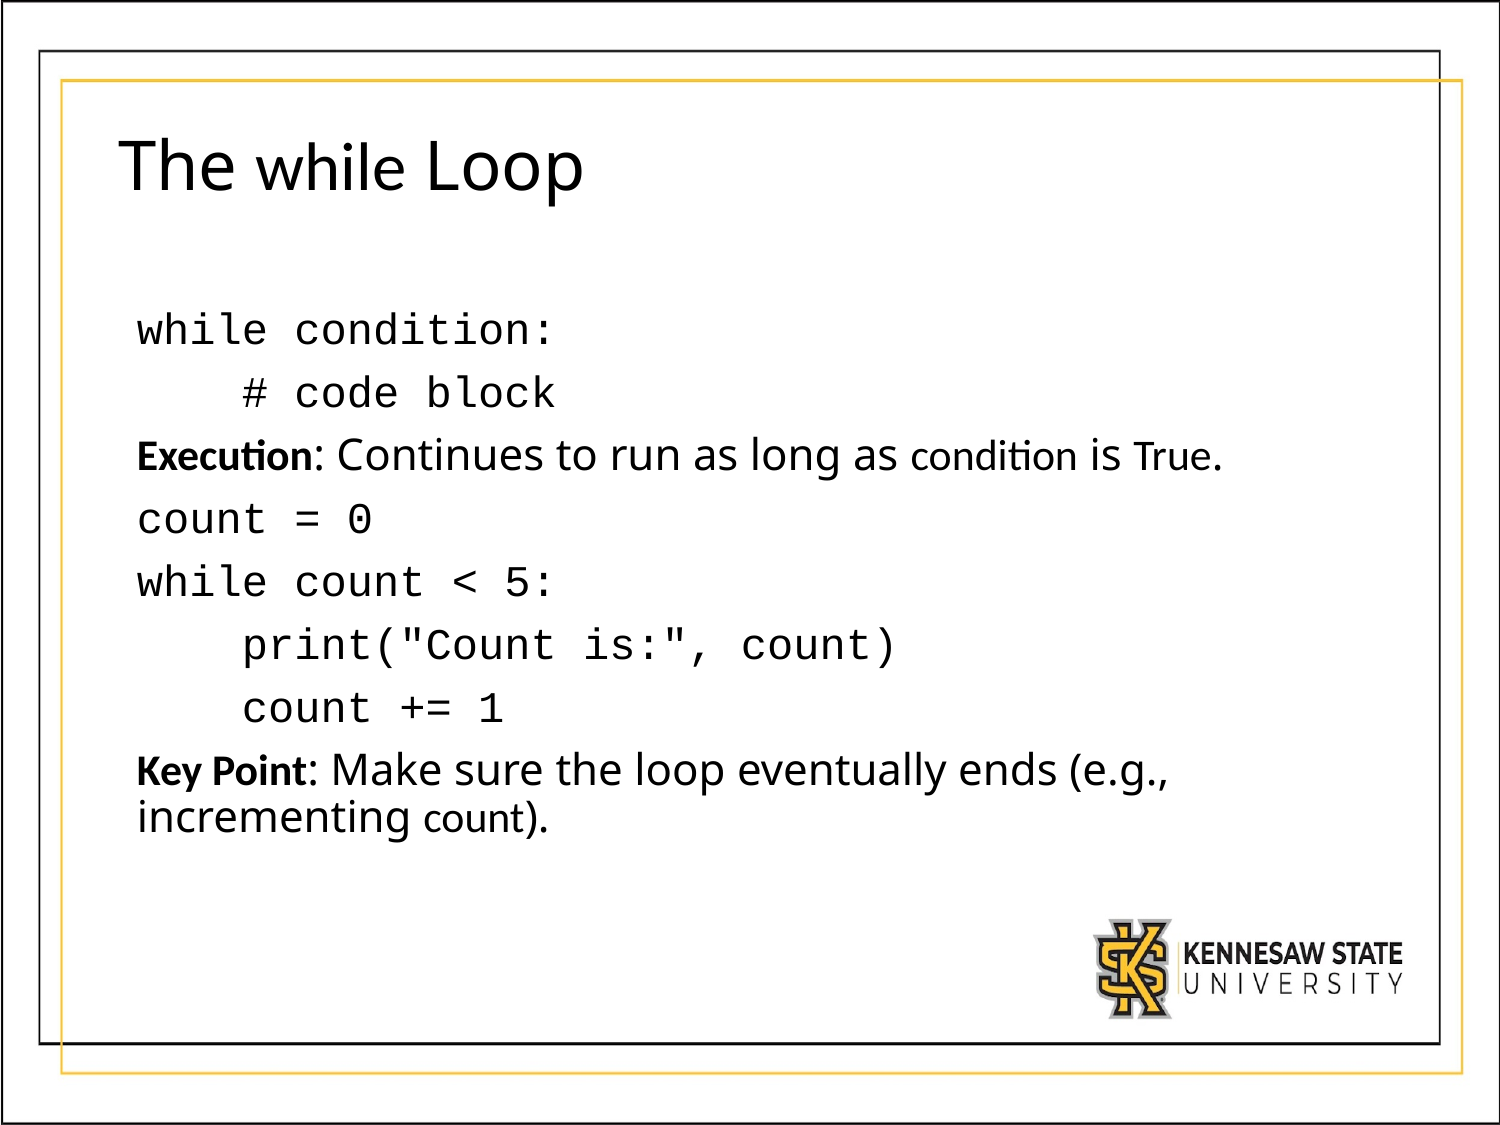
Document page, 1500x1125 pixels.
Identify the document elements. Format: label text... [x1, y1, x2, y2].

list while condition: # code block Execution: Continues to run as long as condition is True. count = 0 while count < 5: print("Count is:", count) count += 1 Key Point: Make sure the loop eventually ends (e.g., incrementing count). [103, 299, 1397, 1014]
picture [0, 0, 1500, 1125]
title The while Loop [103, 59, 1397, 278]
